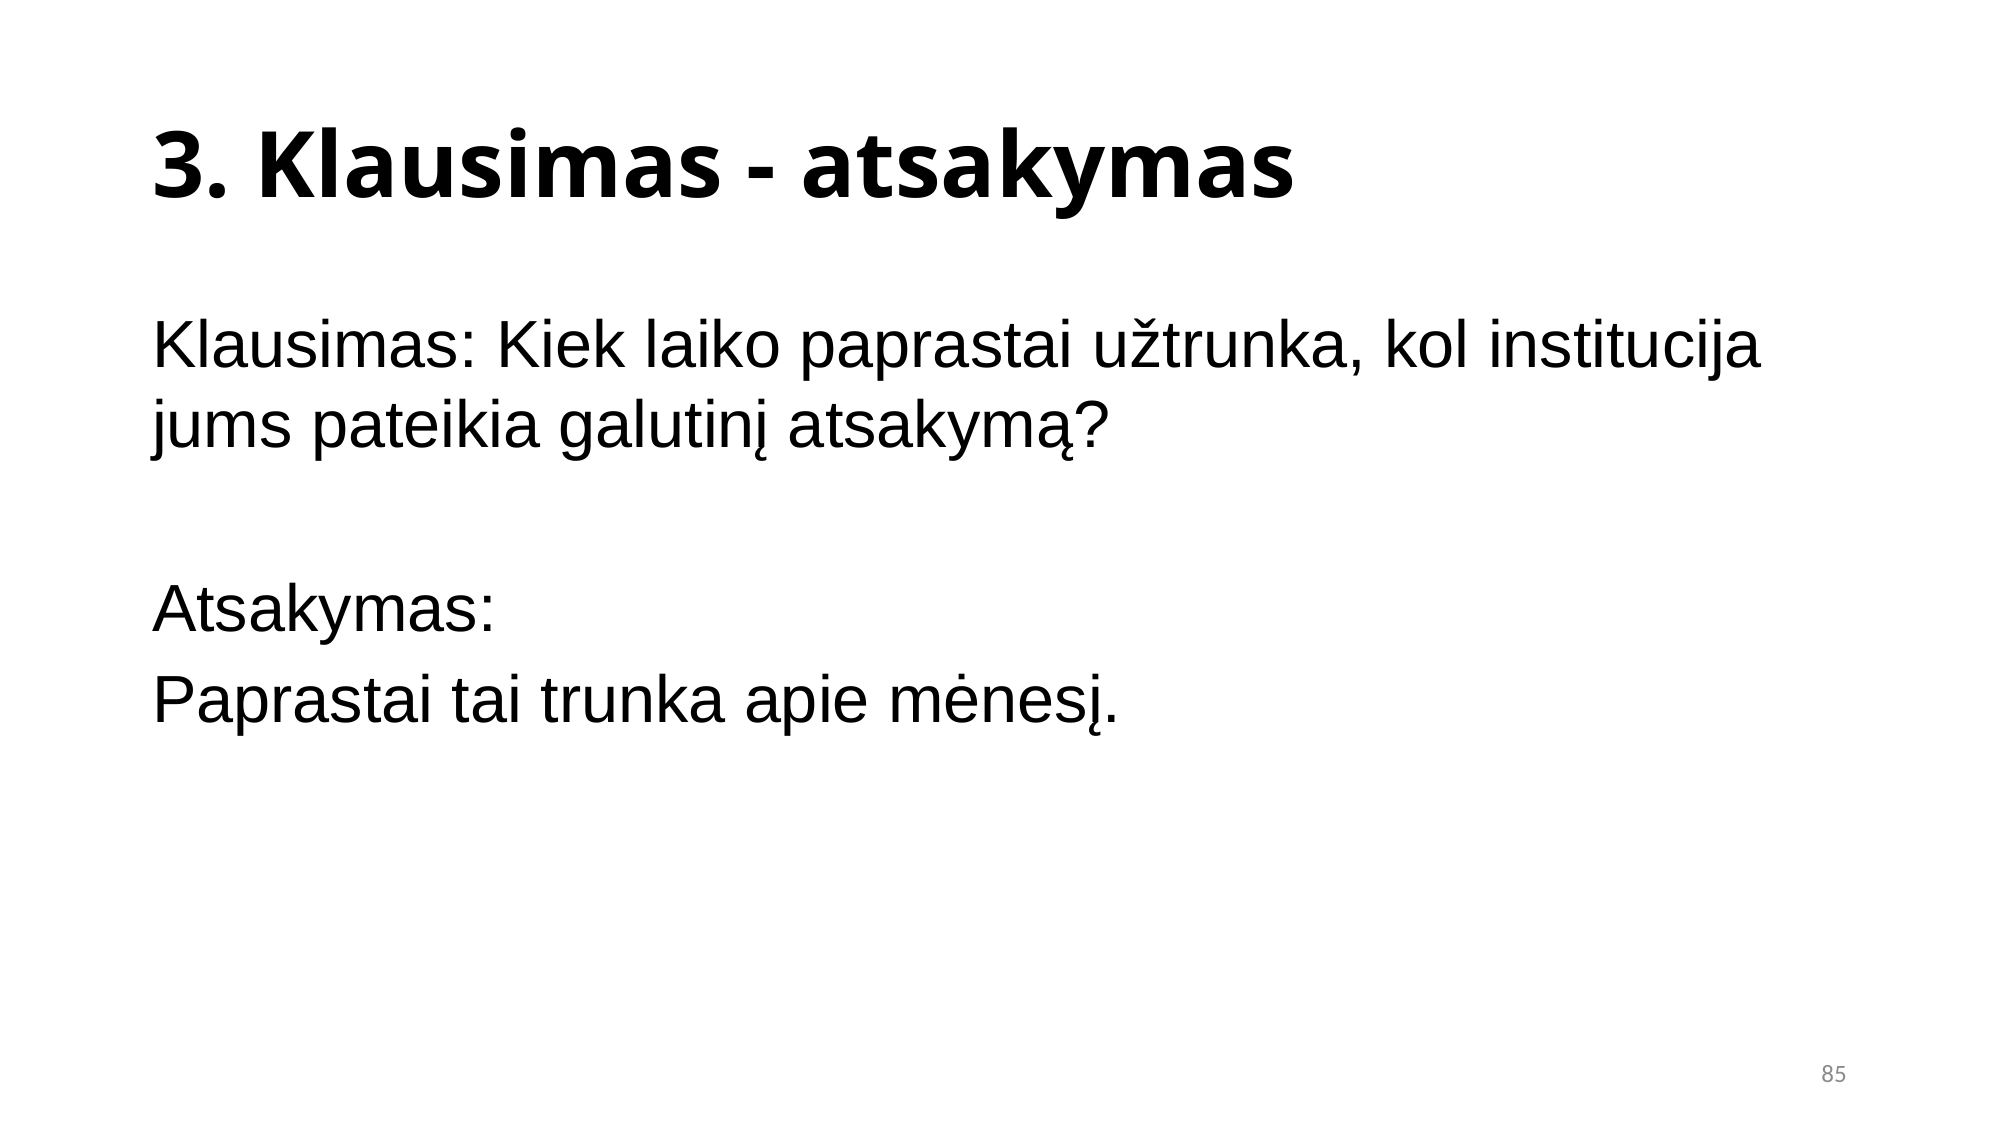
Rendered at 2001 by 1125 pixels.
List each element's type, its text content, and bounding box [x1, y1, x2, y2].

text_box Klausimas: Kiek laiko paprastai užtrunka, kol institucija jums pateikia galutinį atsakymą? Atsakymas: Paprastai tai trunka apie mėnesį. [137, 293, 1862, 1034]
text_box 3. Klausimas - atsakymas [137, 59, 1862, 277]
text_box 85 [1412, 1042, 1862, 1102]
